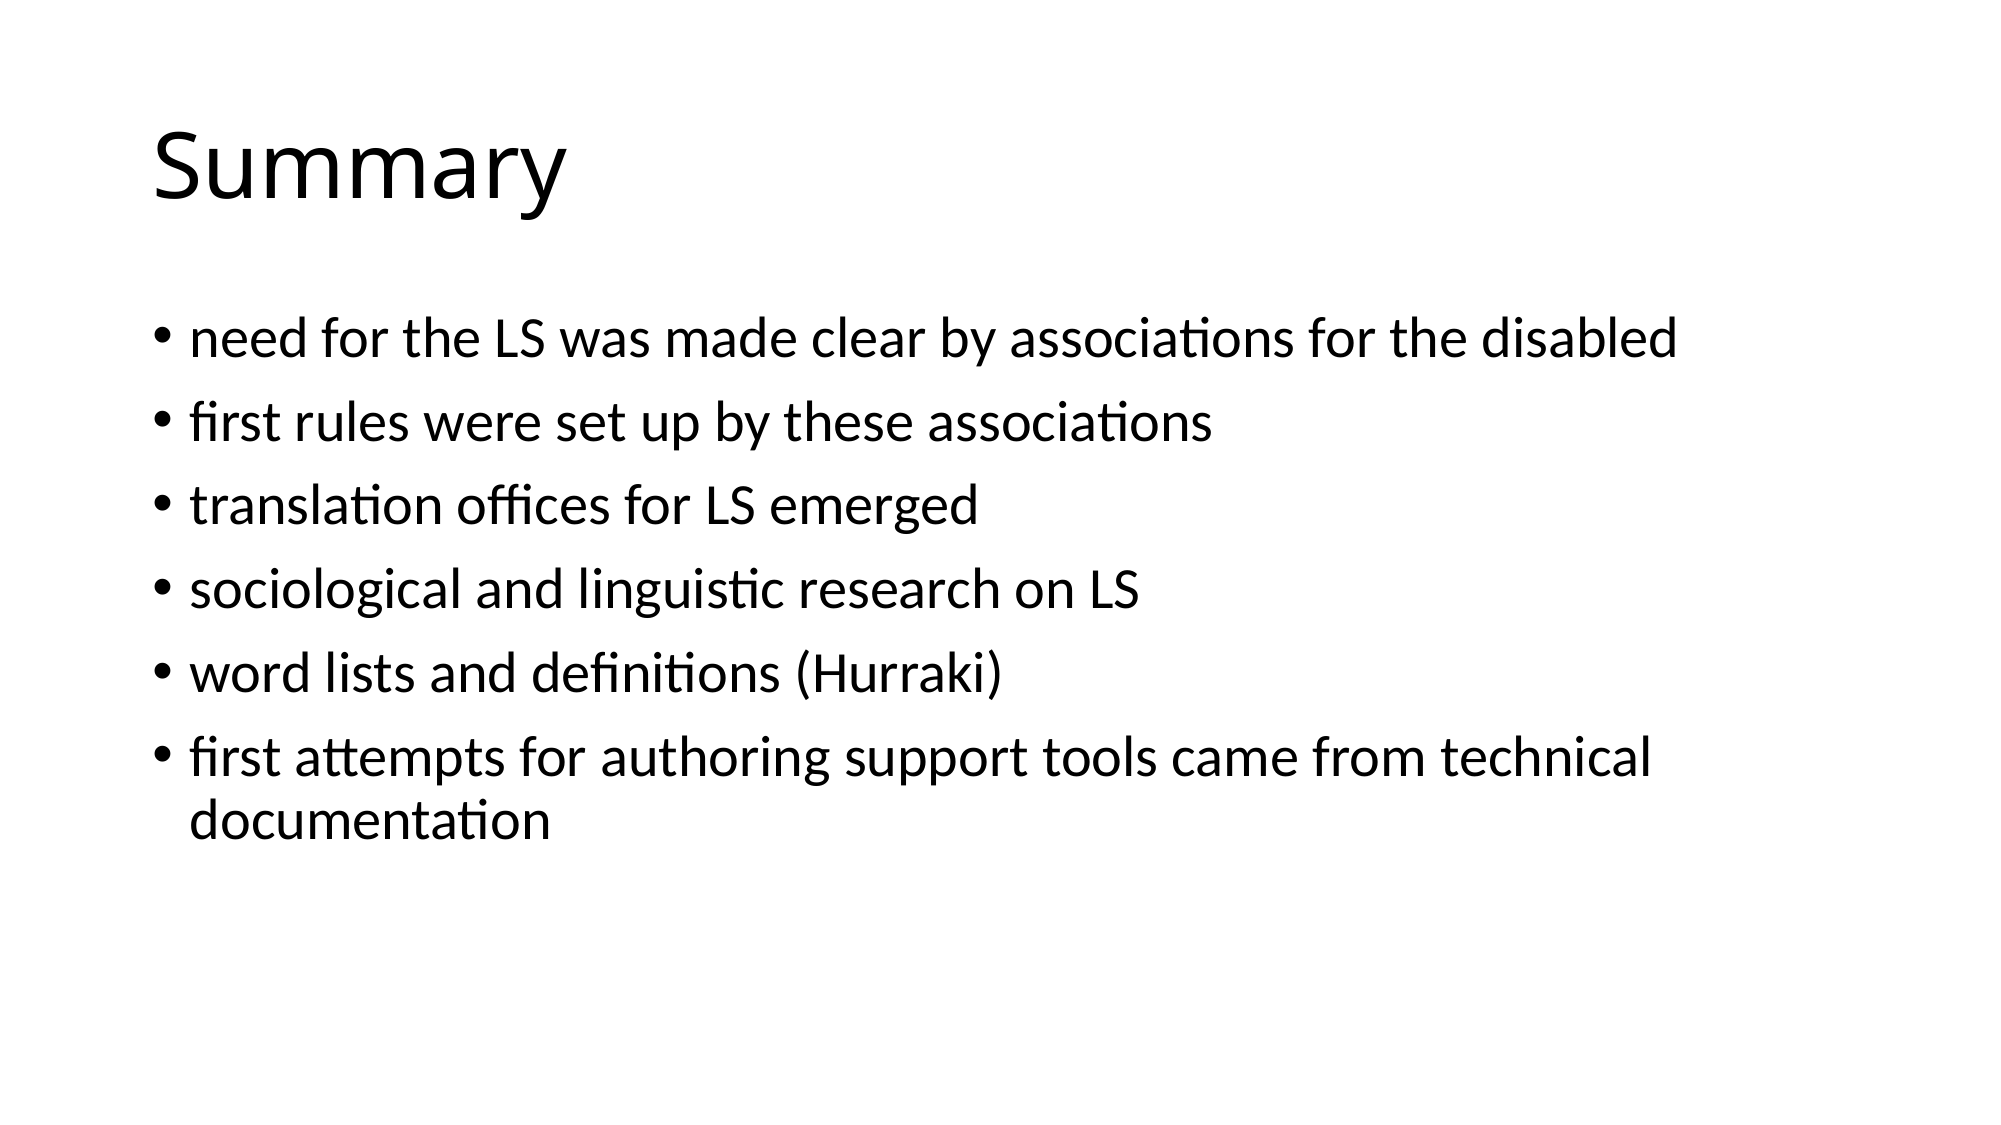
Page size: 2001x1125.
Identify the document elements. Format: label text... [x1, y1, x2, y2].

title Summary [137, 59, 1863, 278]
list need for the LS was made clear by associations for the disabled first rules were set up by these associations translation offices for LS emerged sociological and linguistic research on LS word lists and definitions (Hurraki) first attempts for authoring support tools came from technical documentation [137, 299, 1863, 1014]
